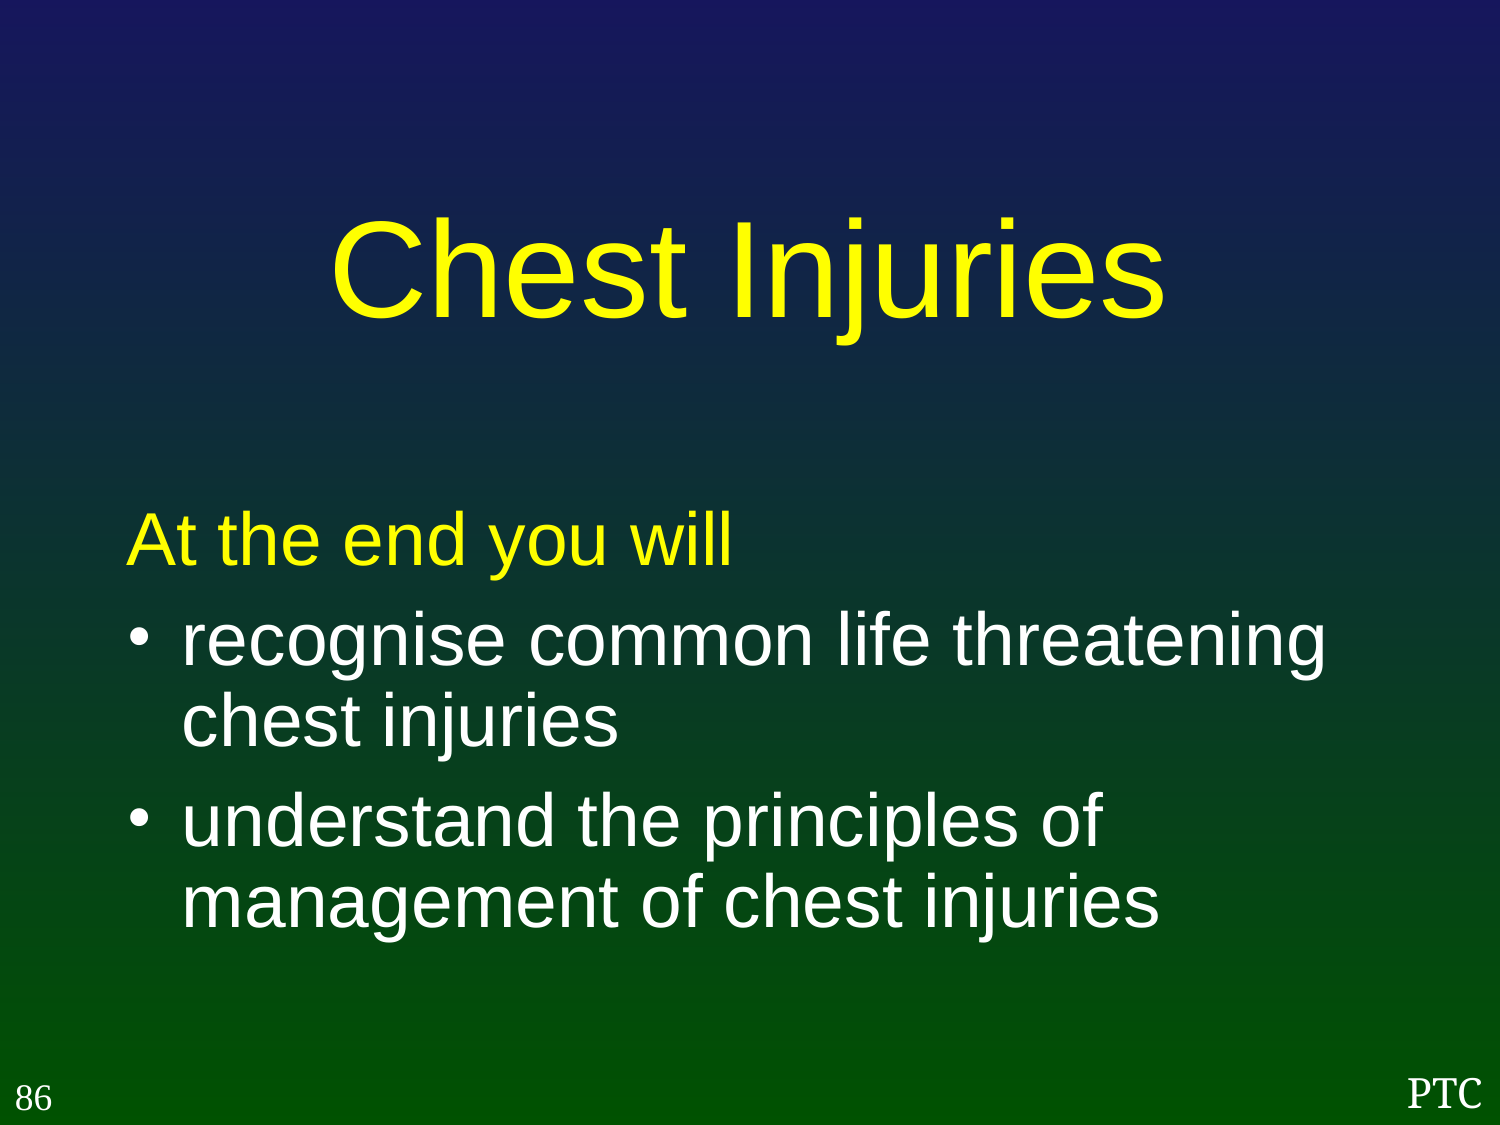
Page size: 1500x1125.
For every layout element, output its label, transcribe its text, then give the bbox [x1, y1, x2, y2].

text_box At the end you will recognise common life threatening chest injuries understand the principles of management of chest injuries [111, 493, 1387, 1044]
text_box 86 [0, 1065, 68, 1125]
text_box Chest Injuries [111, 168, 1387, 357]
